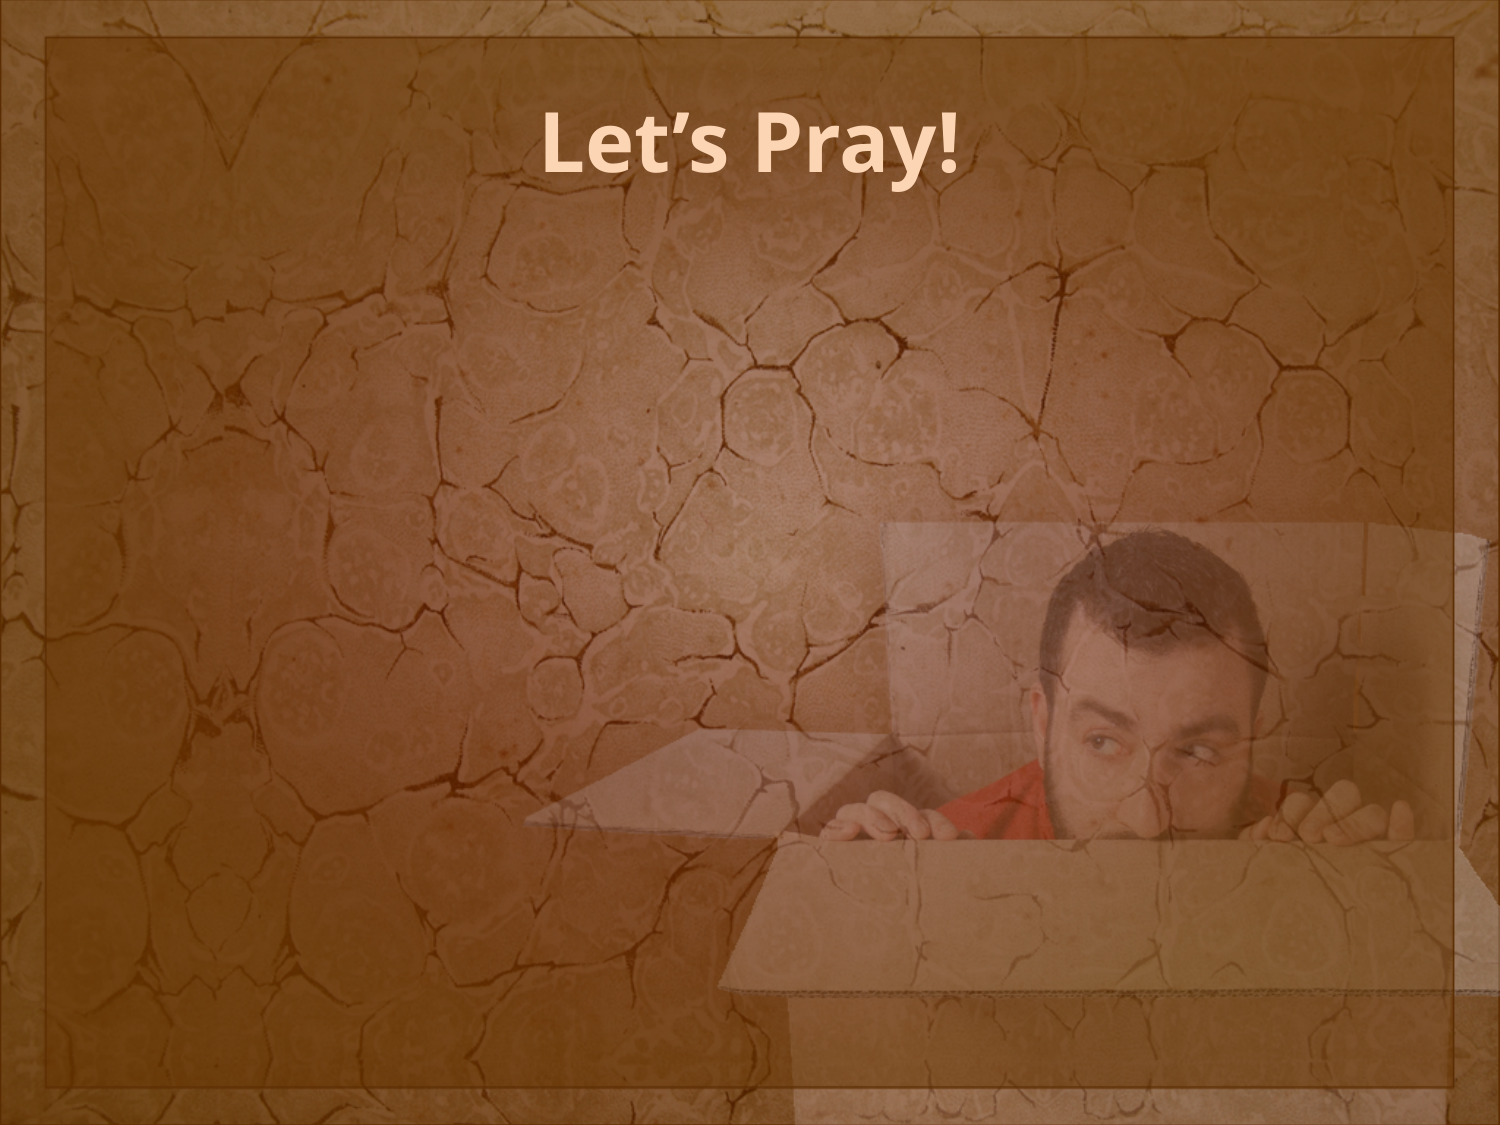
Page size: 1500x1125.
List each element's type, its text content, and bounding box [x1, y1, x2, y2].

title Let’s Pray! [75, 45, 1425, 233]
picture [0, 0, 1500, 1125]
